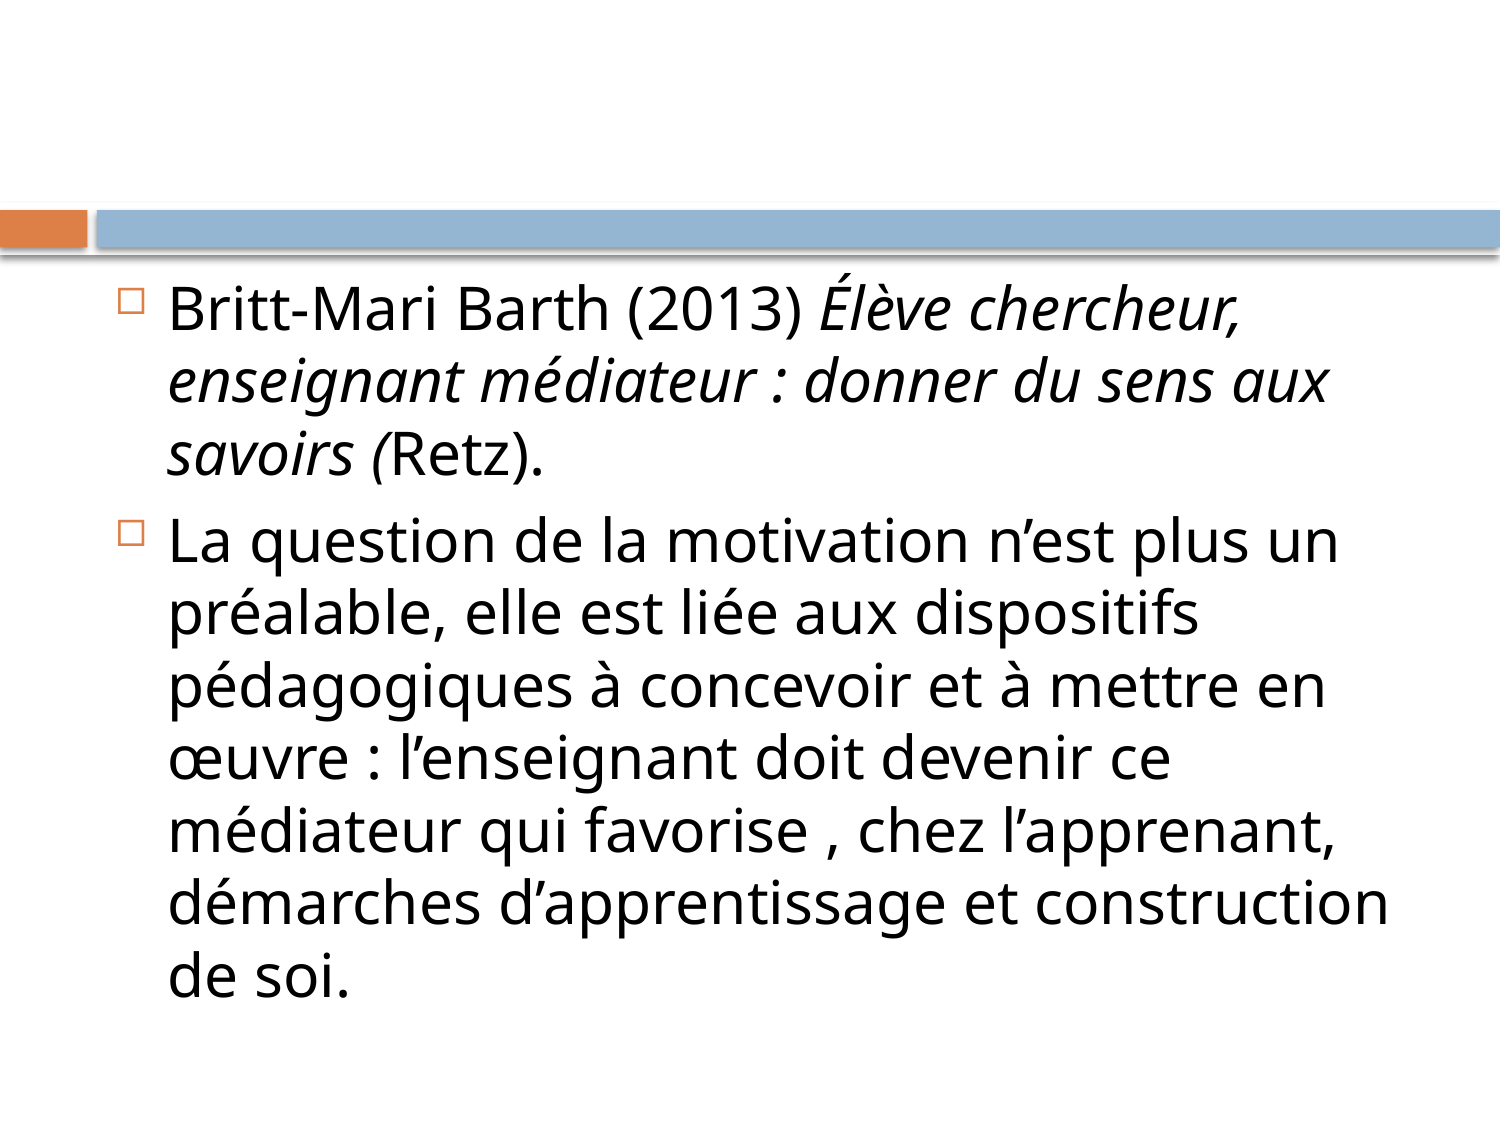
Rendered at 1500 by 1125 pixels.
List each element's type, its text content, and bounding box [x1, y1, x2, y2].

list Britt-Mari Barth (2013) Élève chercheur, enseignant médiateur : donner du sens aux savoirs (Retz). La question de la motivation n’est plus un préalable, elle est liée aux dispositifs pédagogiques à concevoir et à mettre en œuvre : l’enseignant doit devenir ce médiateur qui favorise , chez l’apprenant, démarches d’apprentissage et construction de soi. [100, 262, 1438, 1000]
